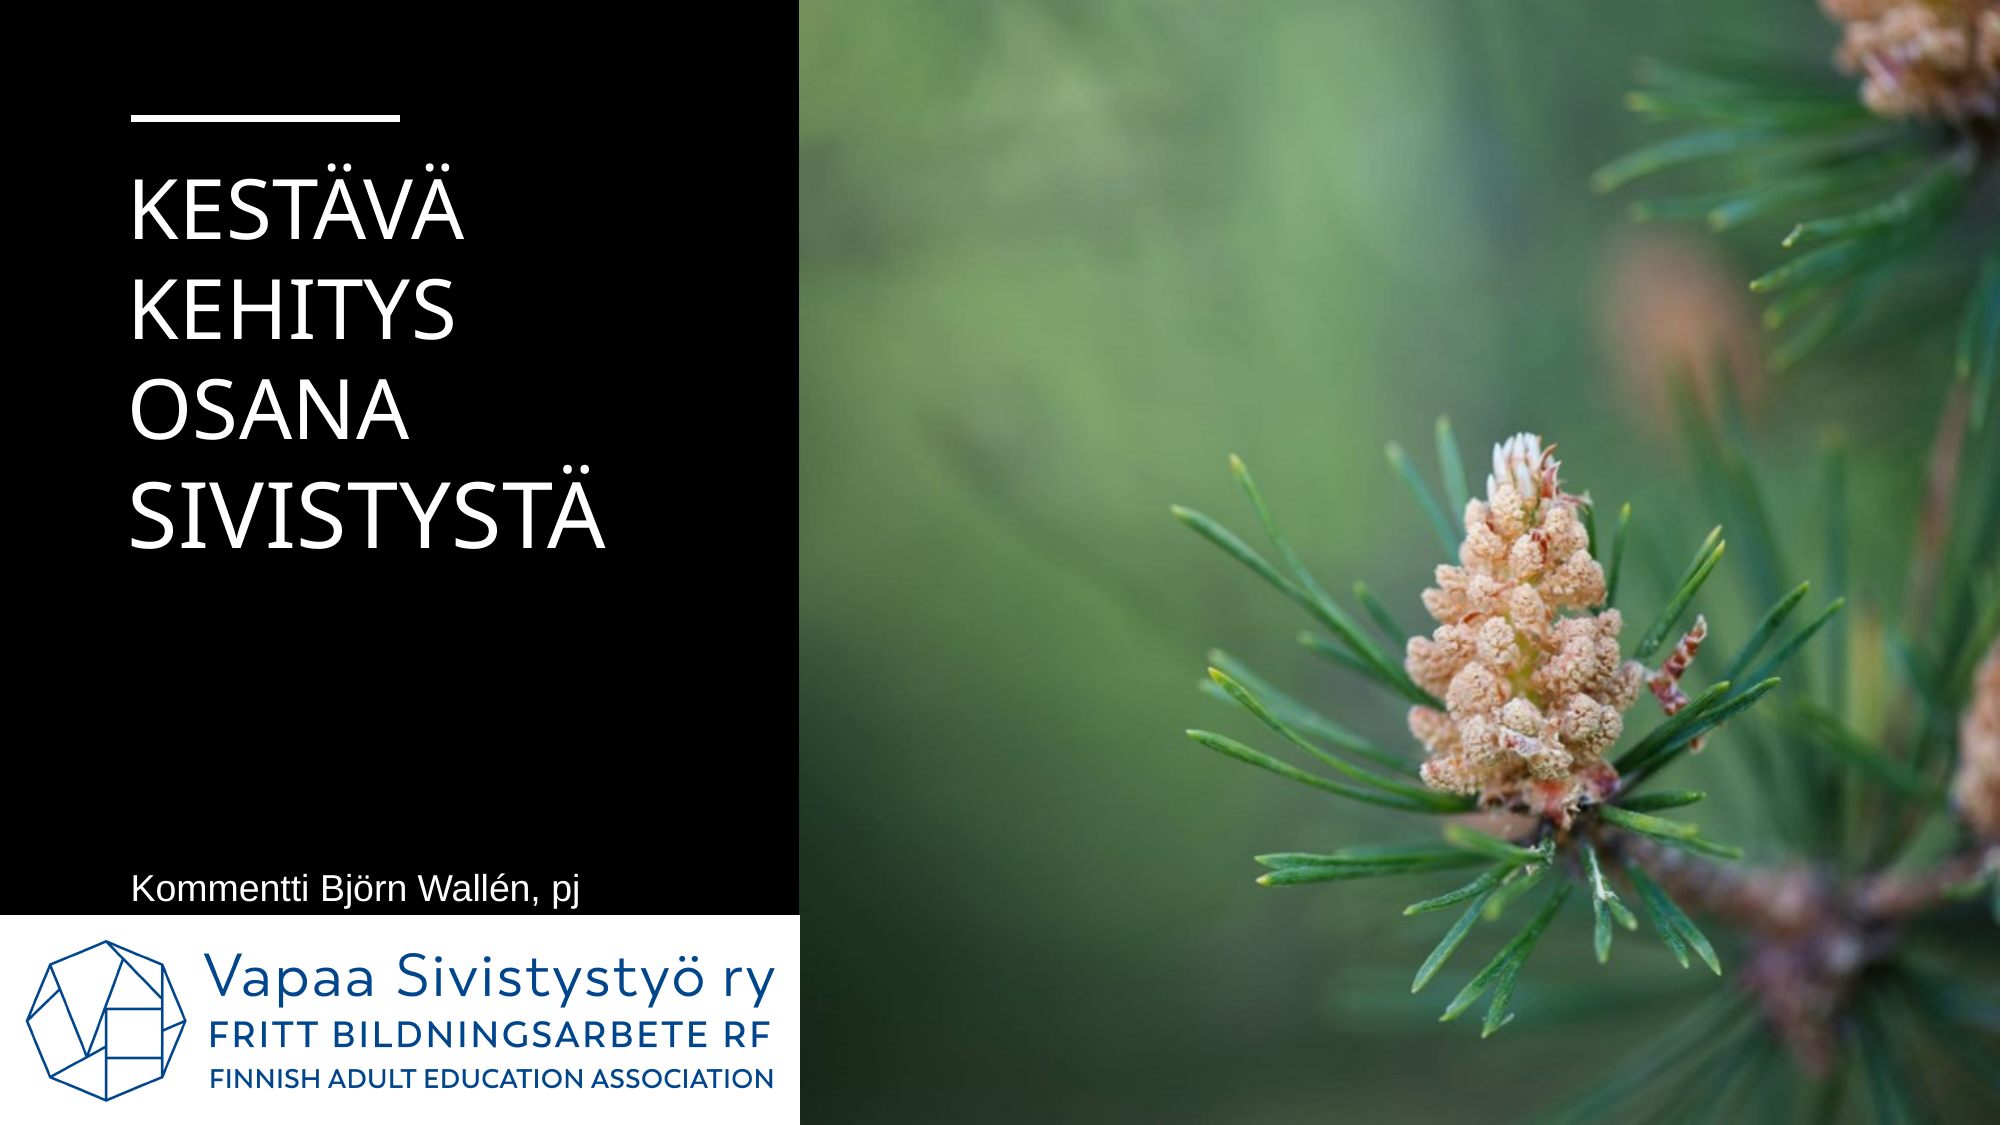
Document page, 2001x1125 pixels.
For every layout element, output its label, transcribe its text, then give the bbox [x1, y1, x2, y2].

picture [0, 0, 2000, 1125]
subtitle Kommentti Björn Wallén, pj [115, 856, 671, 915]
title KESTÄVÄ KEHITYS OSANA SIVISTYSTÄ [112, 149, 707, 747]
